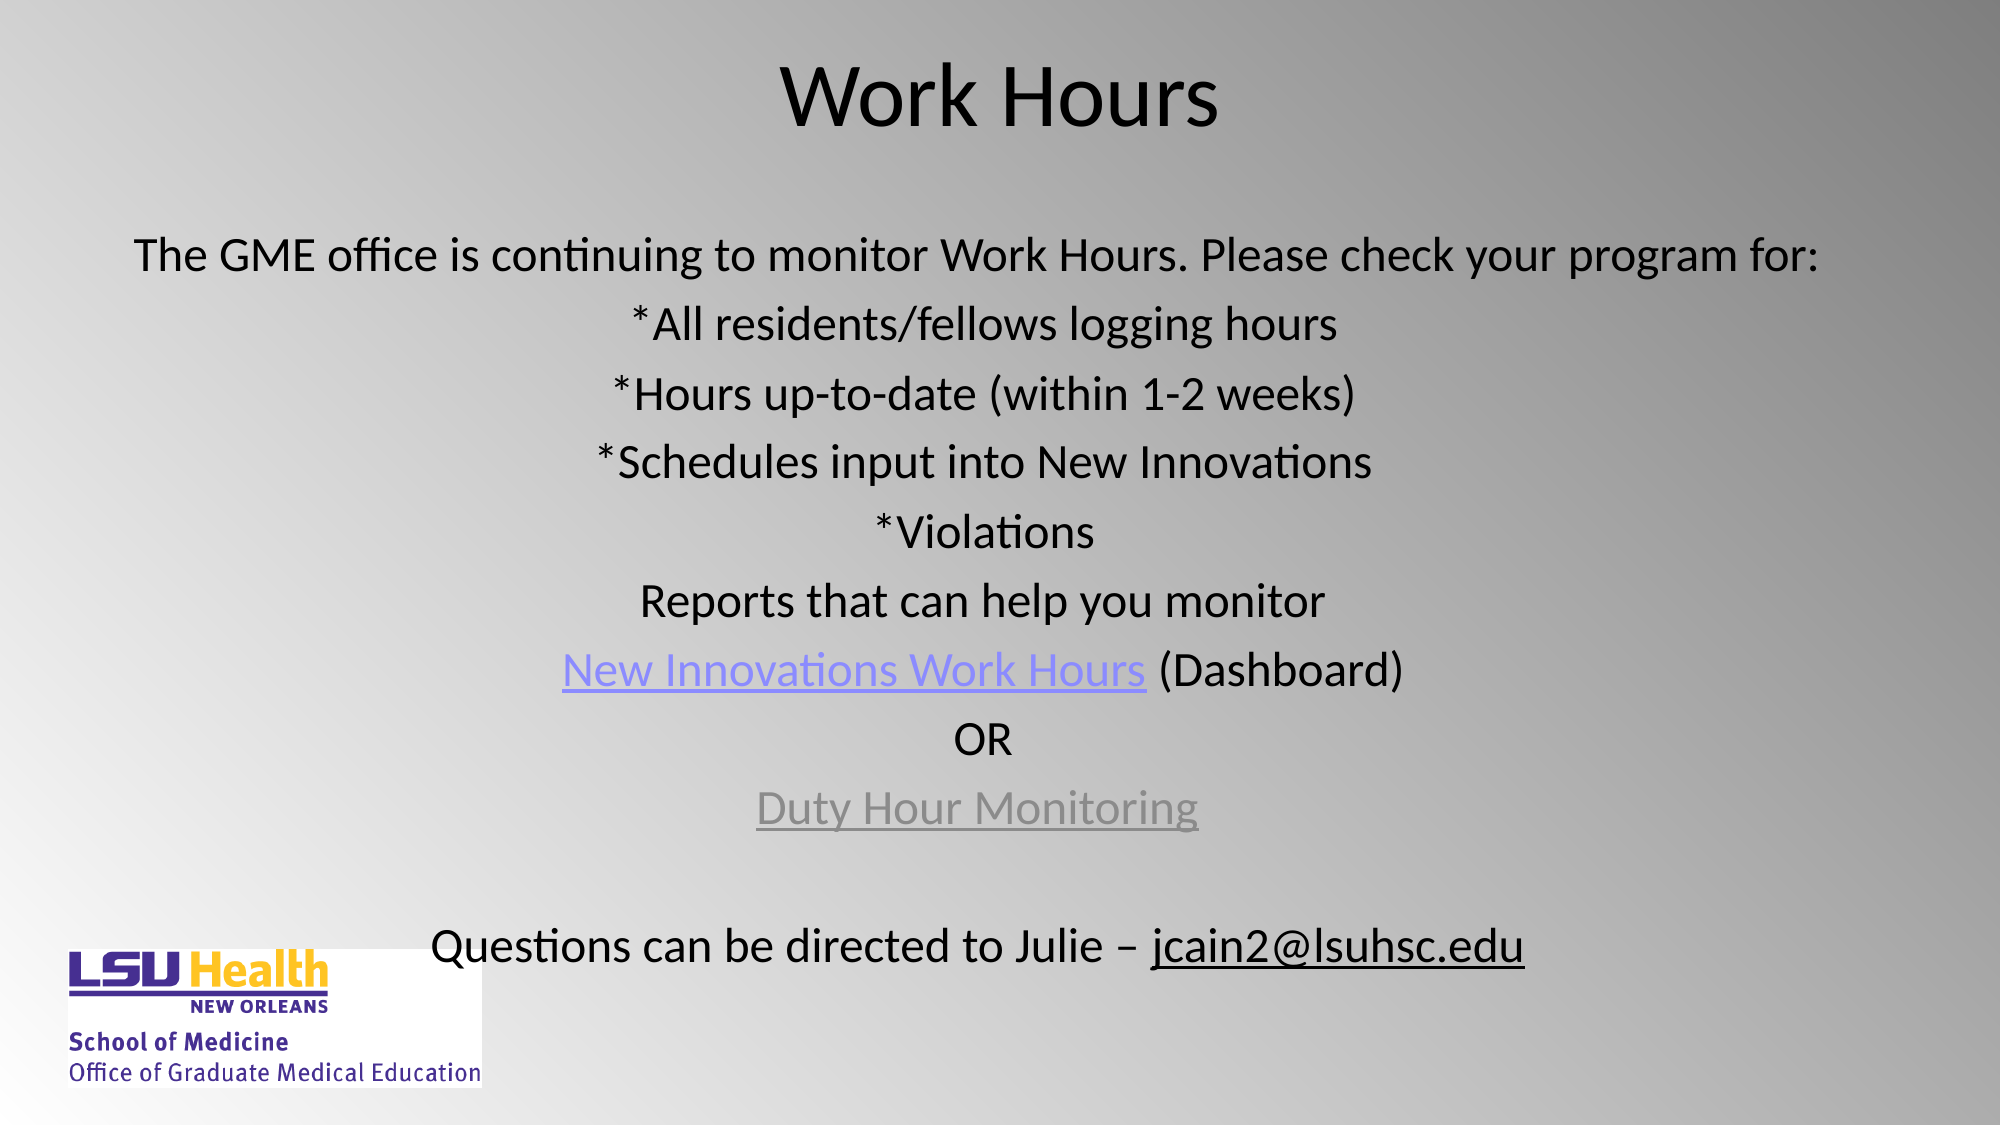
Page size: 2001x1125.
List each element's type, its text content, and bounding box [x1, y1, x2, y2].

subtitle The GME office is continuing to monitor Work Hours. Please check your program for: *All residents/fellows logging hours *Hours up-to-date (within 1-2 weeks) *Schedules input into New Innovations *Violations Reports that can help you monitor New Innovations Work Hours (Dashboard) OR Duty Hour Monitoring Questions can be directed to Julie – jcain2@lsuhsc.edu [72, 214, 1895, 984]
picture [68, 949, 482, 1088]
title Work Hours [150, 0, 1851, 211]
